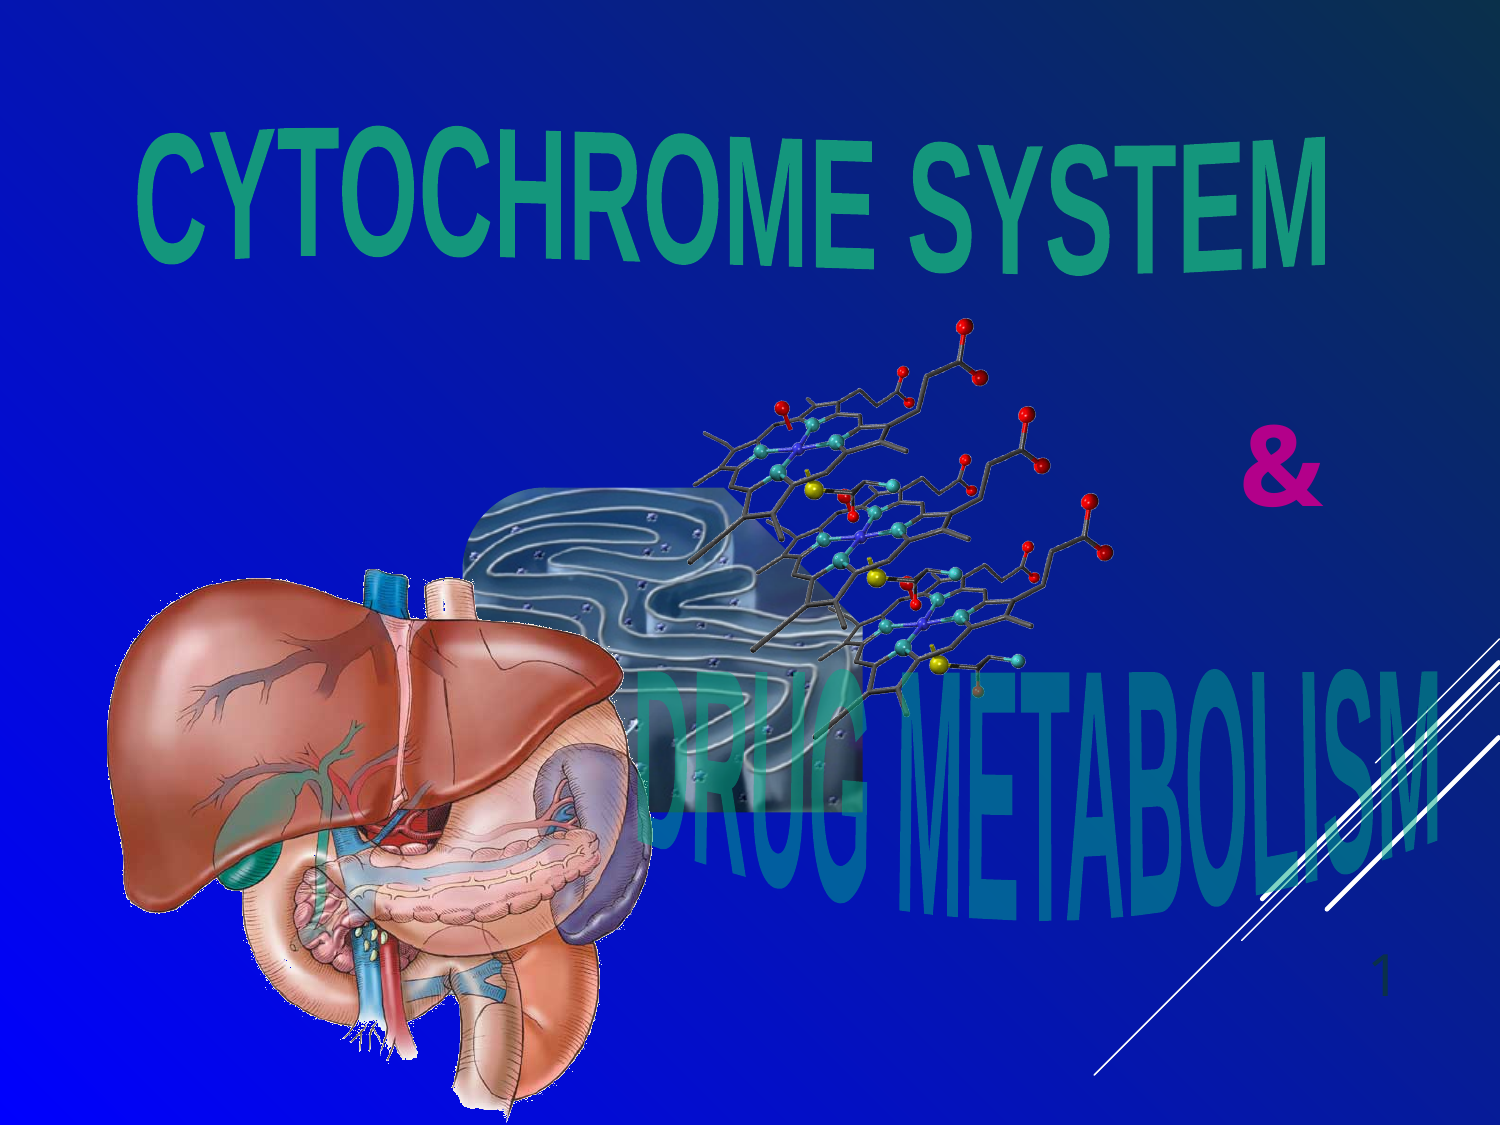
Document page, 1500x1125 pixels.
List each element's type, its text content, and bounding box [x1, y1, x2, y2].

slide_number 1 [1275, 915, 1416, 1025]
text_box & [1224, 385, 1340, 536]
picture [99, 300, 1153, 1125]
